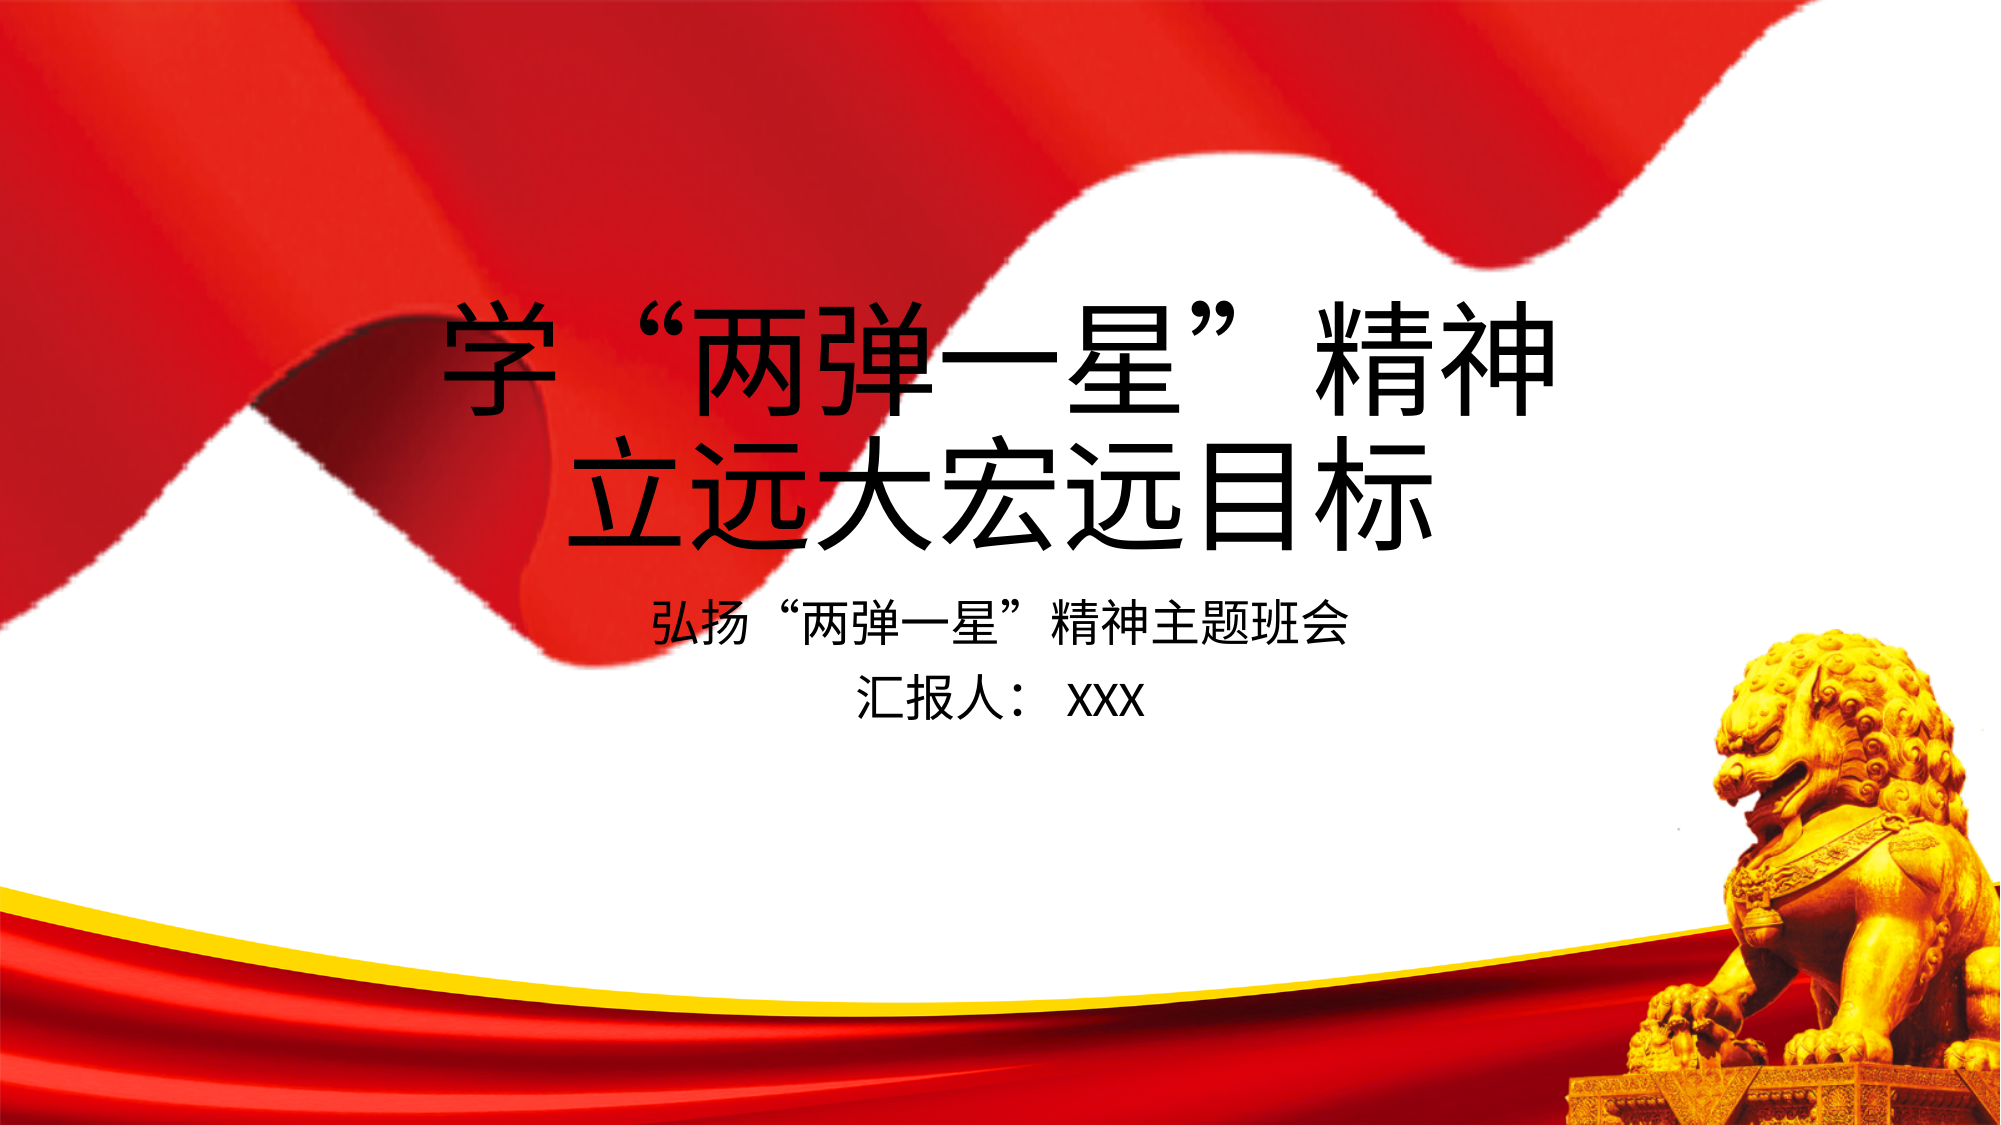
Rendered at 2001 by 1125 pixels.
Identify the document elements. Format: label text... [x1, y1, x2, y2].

subtitle 弘扬“两弹一星”精神主题班会 汇报人：XXX [249, 590, 1750, 863]
title 学“两弹一星”精神 立远大宏远目标 [249, 184, 1750, 576]
picture [0, 0, 2001, 1125]
